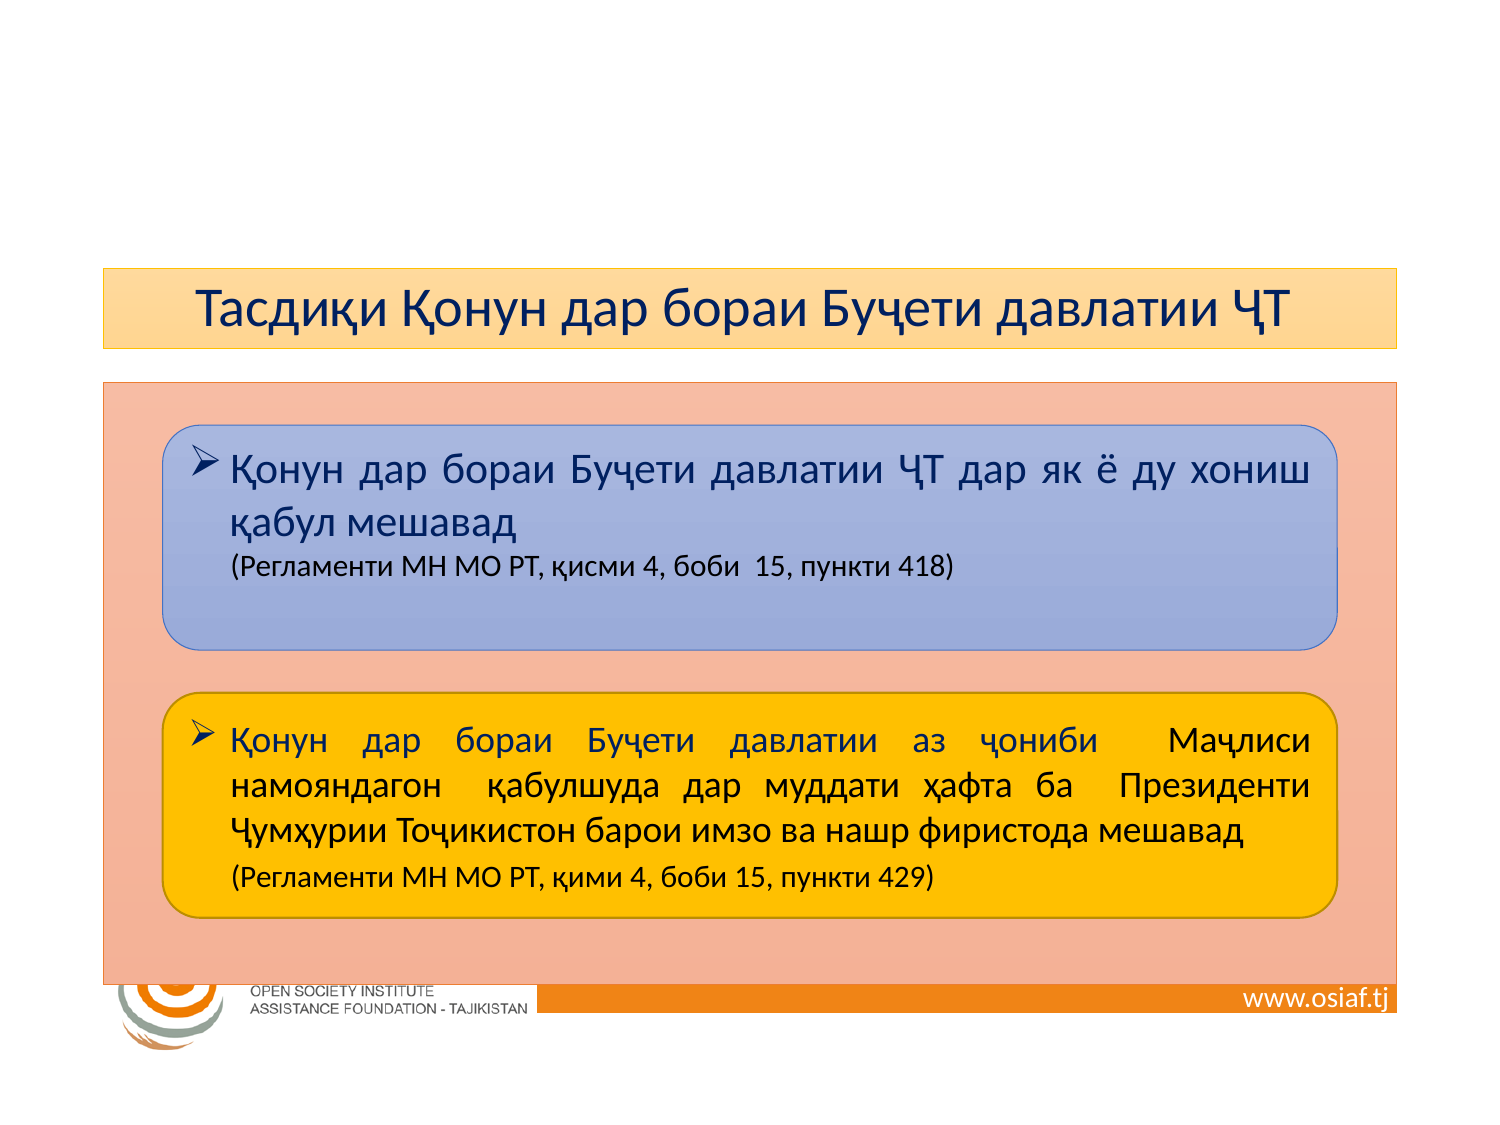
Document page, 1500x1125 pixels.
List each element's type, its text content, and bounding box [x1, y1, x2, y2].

picture [102, 933, 538, 1060]
text_box Қонун дар бораи Буҷети давлатии аз ҷониби Маҷлиси намояндагон қабулшуда дар муддати ҳафта ба Президенти Ҷумҳурии Тоҷикистон барои имзо ва нашр фиристода мешавад (Регламенти МН МО РТ, қими 4, боби 15, пункти 429) [161, 691, 1339, 919]
text_box Қонун дар бораи Буҷети давлатии ҶТ дар як ё ду хониш қабул мешавад (Регламенти МН МО РТ, қисми 4, боби 15, пункти 418) [162, 424, 1338, 651]
title Тасдиқи Қонун дар бораи Буҷети давлатии ҶТ [103, 268, 1397, 349]
list [103, 382, 1397, 985]
